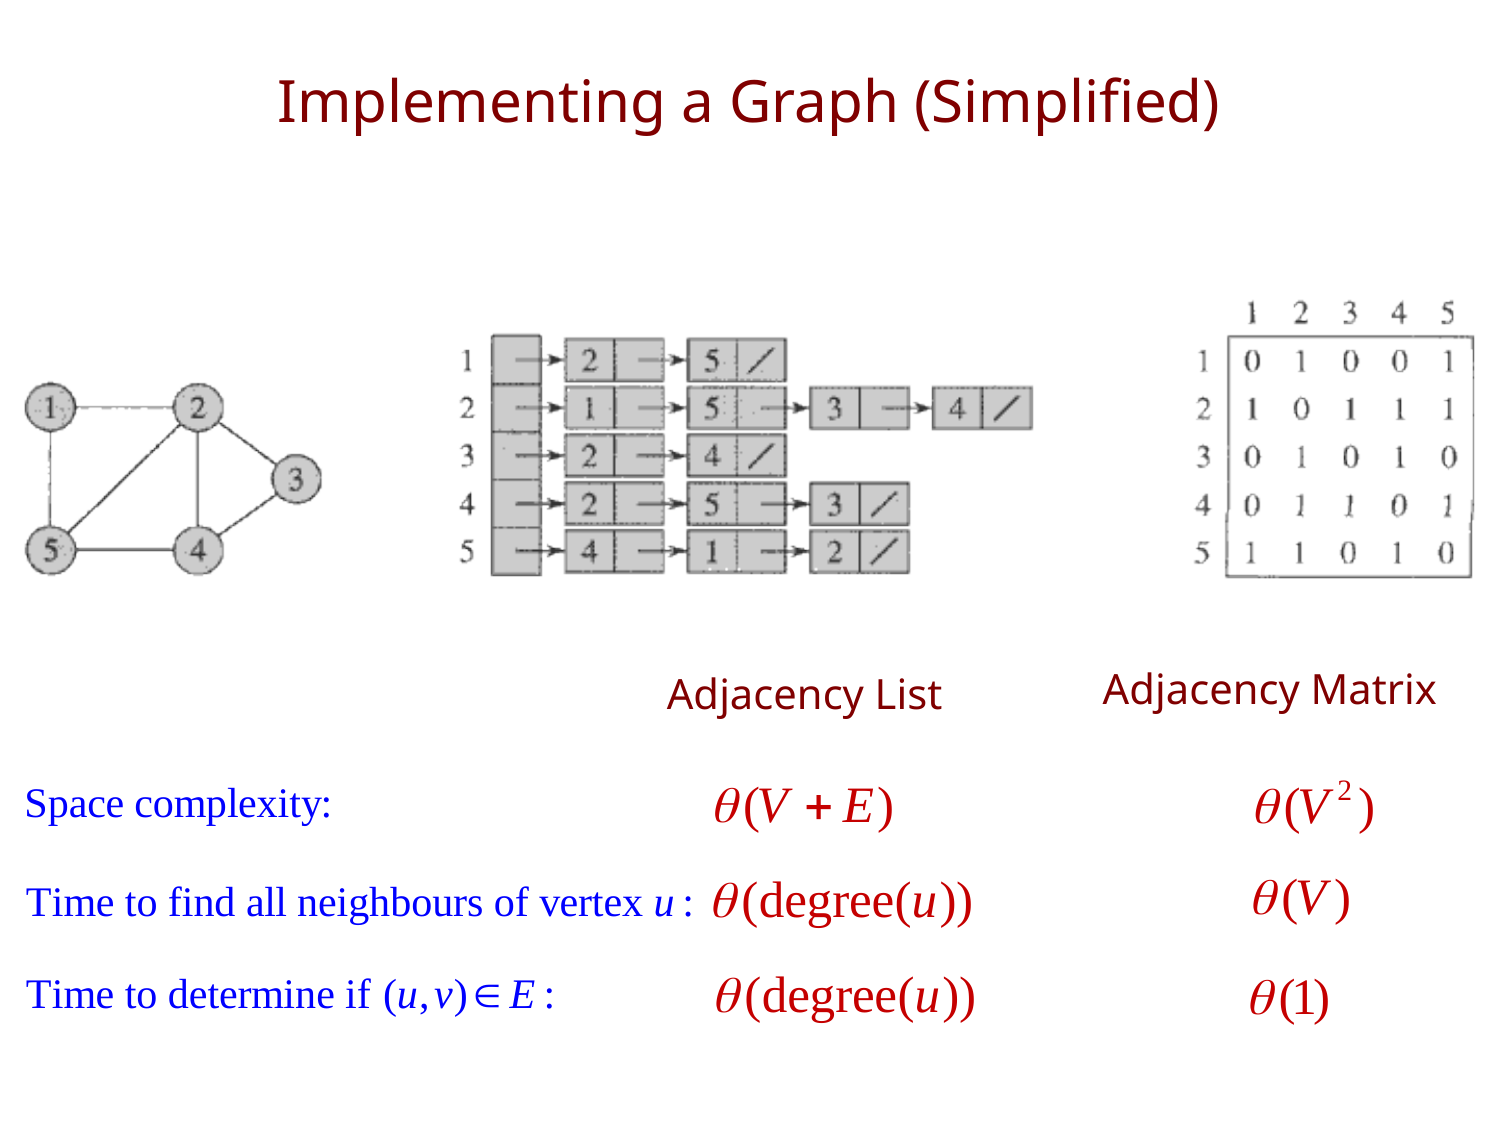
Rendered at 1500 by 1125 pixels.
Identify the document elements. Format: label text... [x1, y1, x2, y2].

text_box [707, 965, 986, 1034]
picture [0, 272, 1500, 606]
text_box Implementing a Graph (Simplified) [39, 65, 1458, 143]
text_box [1244, 867, 1361, 937]
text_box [704, 870, 983, 940]
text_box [706, 775, 903, 844]
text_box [1246, 767, 1384, 845]
text_box Adjacency Matrix [1087, 661, 1500, 721]
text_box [1241, 967, 1341, 1036]
text_box Adjacency List [652, 666, 987, 727]
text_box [19, 779, 339, 836]
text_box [19, 969, 584, 1026]
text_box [19, 877, 699, 935]
